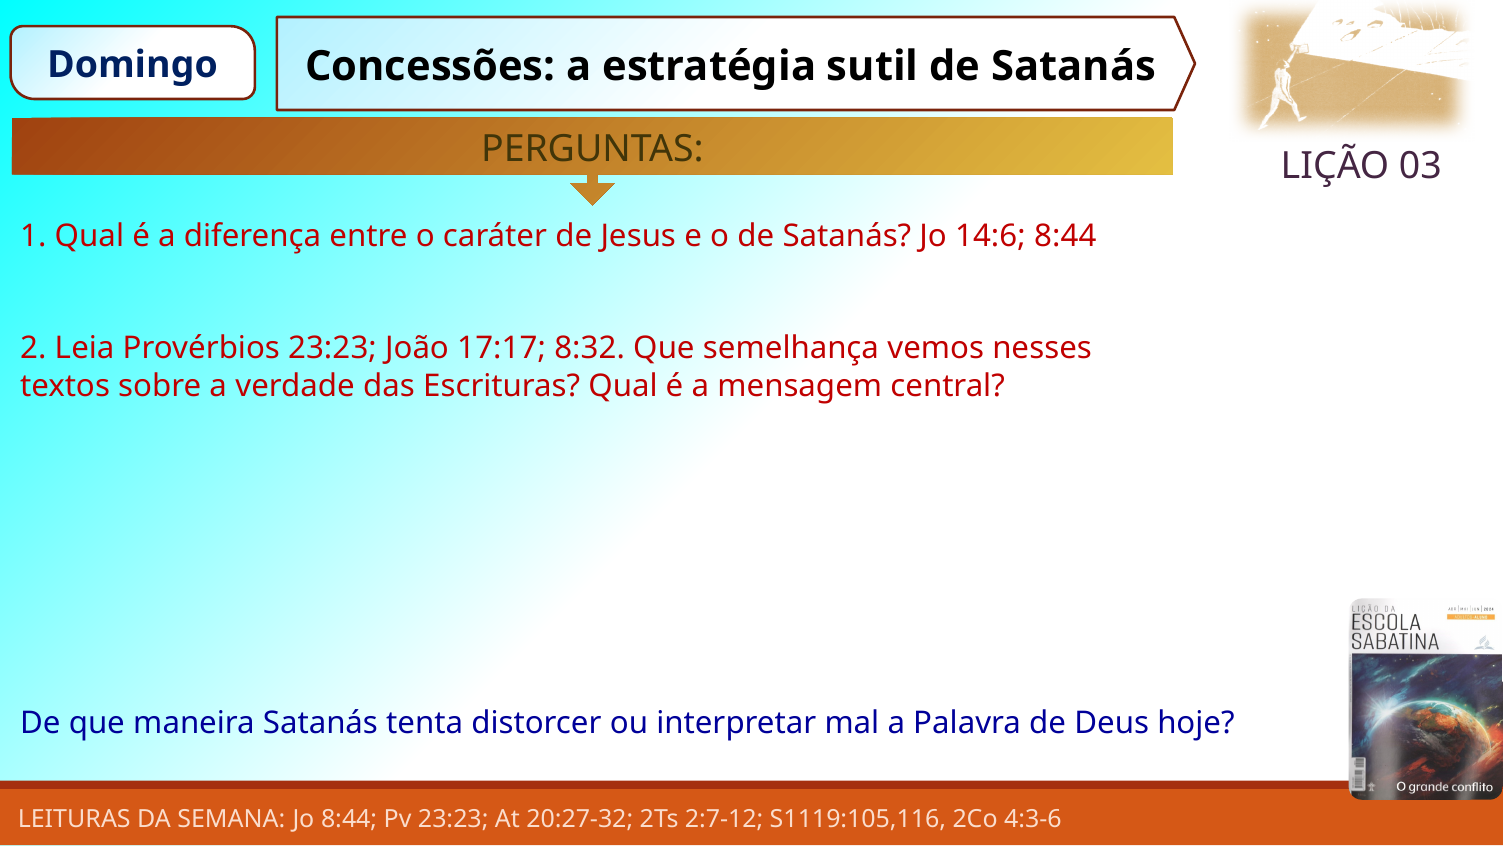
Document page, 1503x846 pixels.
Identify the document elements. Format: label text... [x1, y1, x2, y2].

text_box LIÇÃO 03 [1265, 150, 1458, 194]
text_box Domingo [9, 24, 257, 101]
picture [1348, 597, 1503, 801]
text_box LEITURAS DA SEMANA: Jo 8:44; Pv 23:23; At 20:27-32; 2Ts 2:7-12; S1119:105,116, 2Co 4:3-6 [3, 794, 1421, 840]
text_box Concessões: a estratégia sutil de Satanás [275, 15, 1197, 112]
text_box PERGUNTAS: [10, 116, 1174, 207]
text_box 1. Qual é a diferença entre o caráter de Jesus e o de Satanás? Jo 14:6; 8:44 2. Leia Provérbios 23:23; João 17:17; 8:32. Que semelhança vemos nesses textos sobre a verdade das Escrituras? Qual é a mensagem central? De que maneira Satanás tenta distorcer ou interpretar mal a Palavra de Deus hoje? [5, 207, 1358, 747]
picture [1227, 0, 1475, 143]
